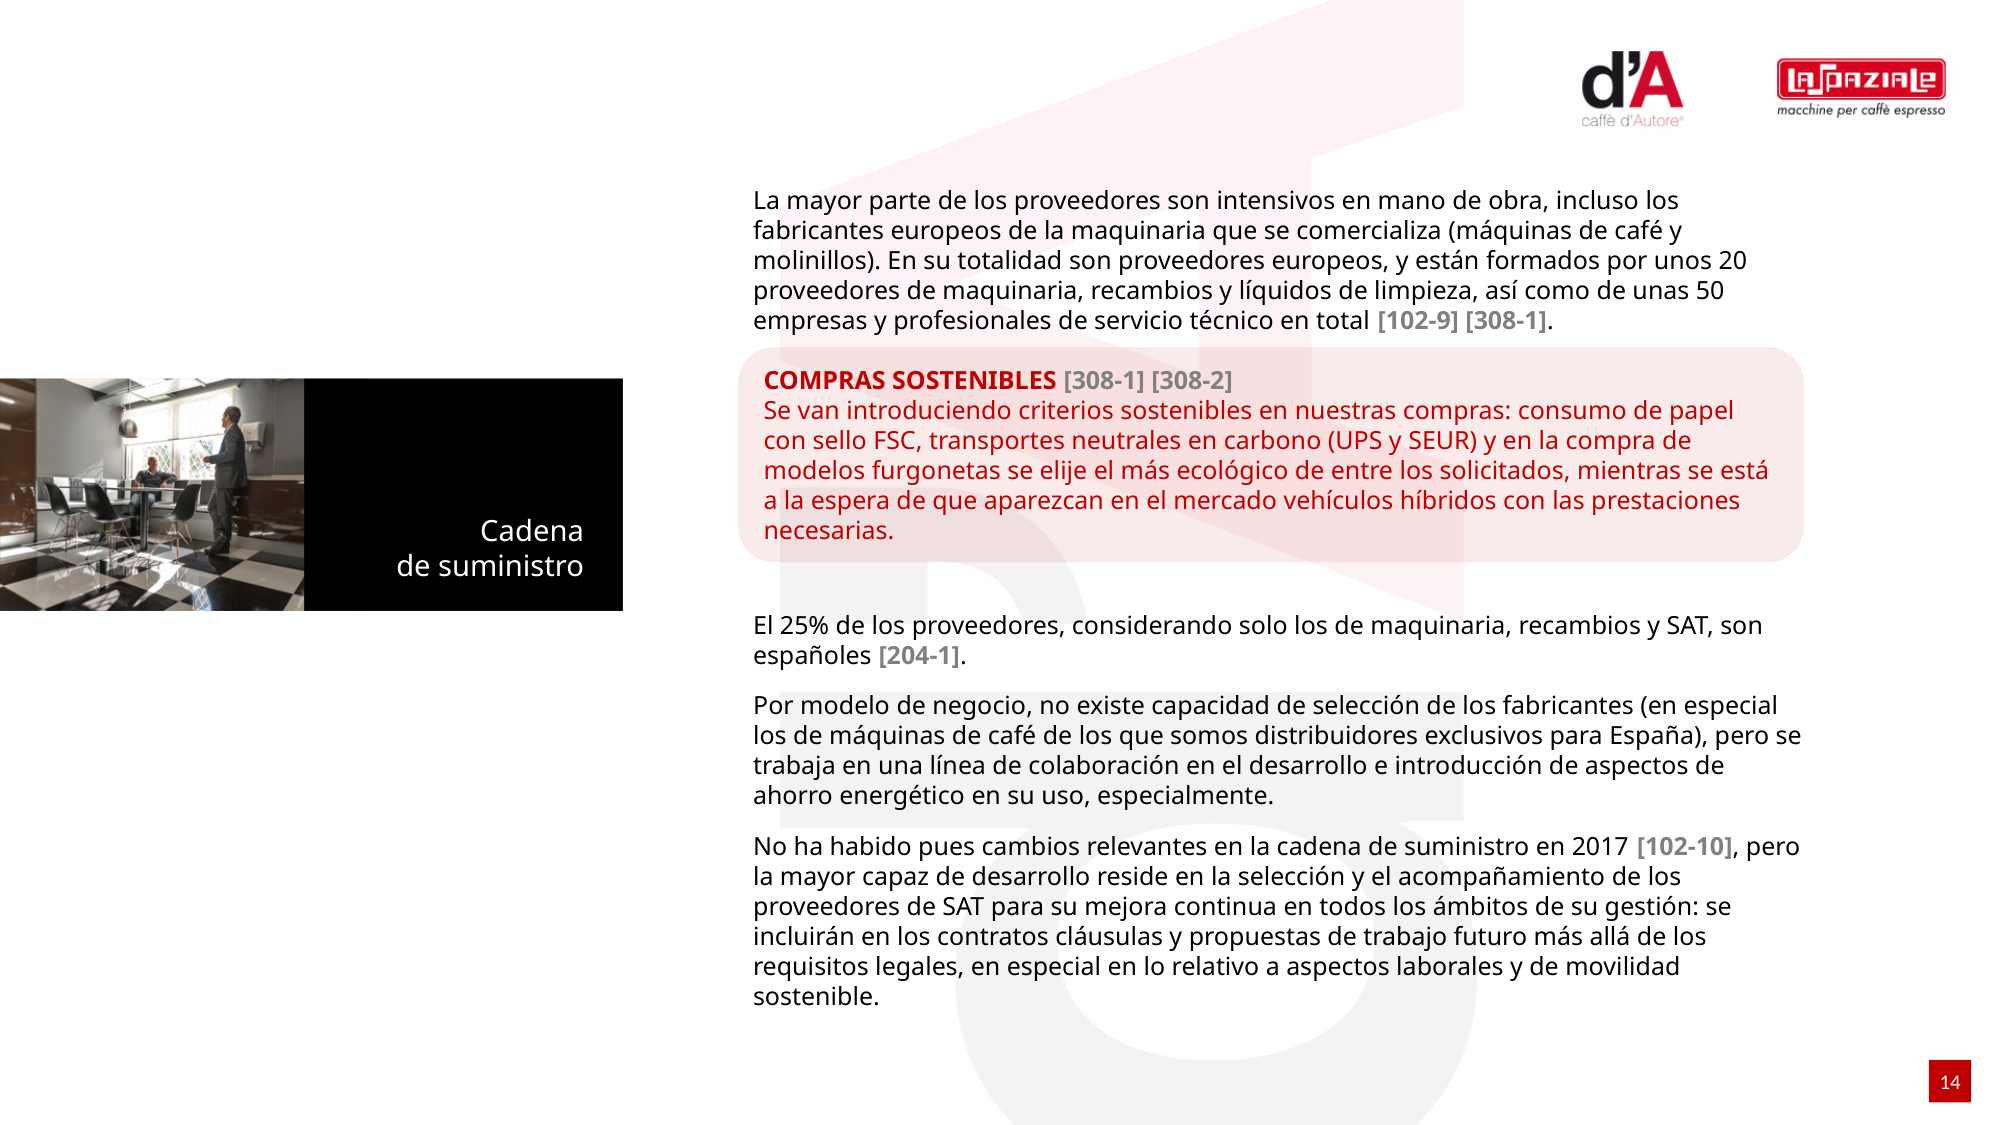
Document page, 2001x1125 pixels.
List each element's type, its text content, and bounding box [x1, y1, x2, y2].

slide_number 14 [1919, 1051, 1981, 1112]
text_box La mayor parte de los proveedores son intensivos en mano de obra, incluso los fabricantes europeos de la maquinaria que se comercializa (máquinas de café y molinillos). En su totalidad son proveedores europeos, y están formados por unos 20 proveedores de maquinaria, recambios y líquidos de limpieza, así como de unas 50 empresas y profesionales de servicio técnico en total [102-9] [308-1]. El 25% de los proveedores, considerando solo los de maquinaria, recambios y SAT, son españoles [204-1]. Por modelo de negocio, no existe capacidad de selección de los fabricantes (en especial los de máquinas de café de los que somos distribuidores exclusivos para España), pero se trabaja en una línea de colaboración en el desarrollo e introducción de aspectos de ahorro energético en su uso, especialmente. No ha habido pues cambios relevantes en la cadena de suministro en 2017 [102-10], pero la mayor capaz de desarrollo reside en la selección y el acompañamiento de los proveedores de SAT para su mejora continua en todos los ámbitos de su gestión: se incluirán en los contratos cláusulas y propuestas de trabajo futuro más allá de los requisitos legales, en especial en lo relativo a aspectos laborales y de movilidad sostenible. [738, 177, 1826, 1047]
text_box COMPRAS SOSTENIBLES [308-1] [308-2] Se van introduciendo criterios sostenibles en nuestras compras: consumo de papel con sello FSC, transportes neutrales en carbono (UPS y SEUR) y en la compra de modelos furgonetas se elije el más ecológico de entre los solicitados, mientras se está a la espera de que aparezcan en el mercado vehículos híbridos con las prestaciones necesarias. [738, 347, 1804, 563]
picture [0, 0, 2000, 1125]
